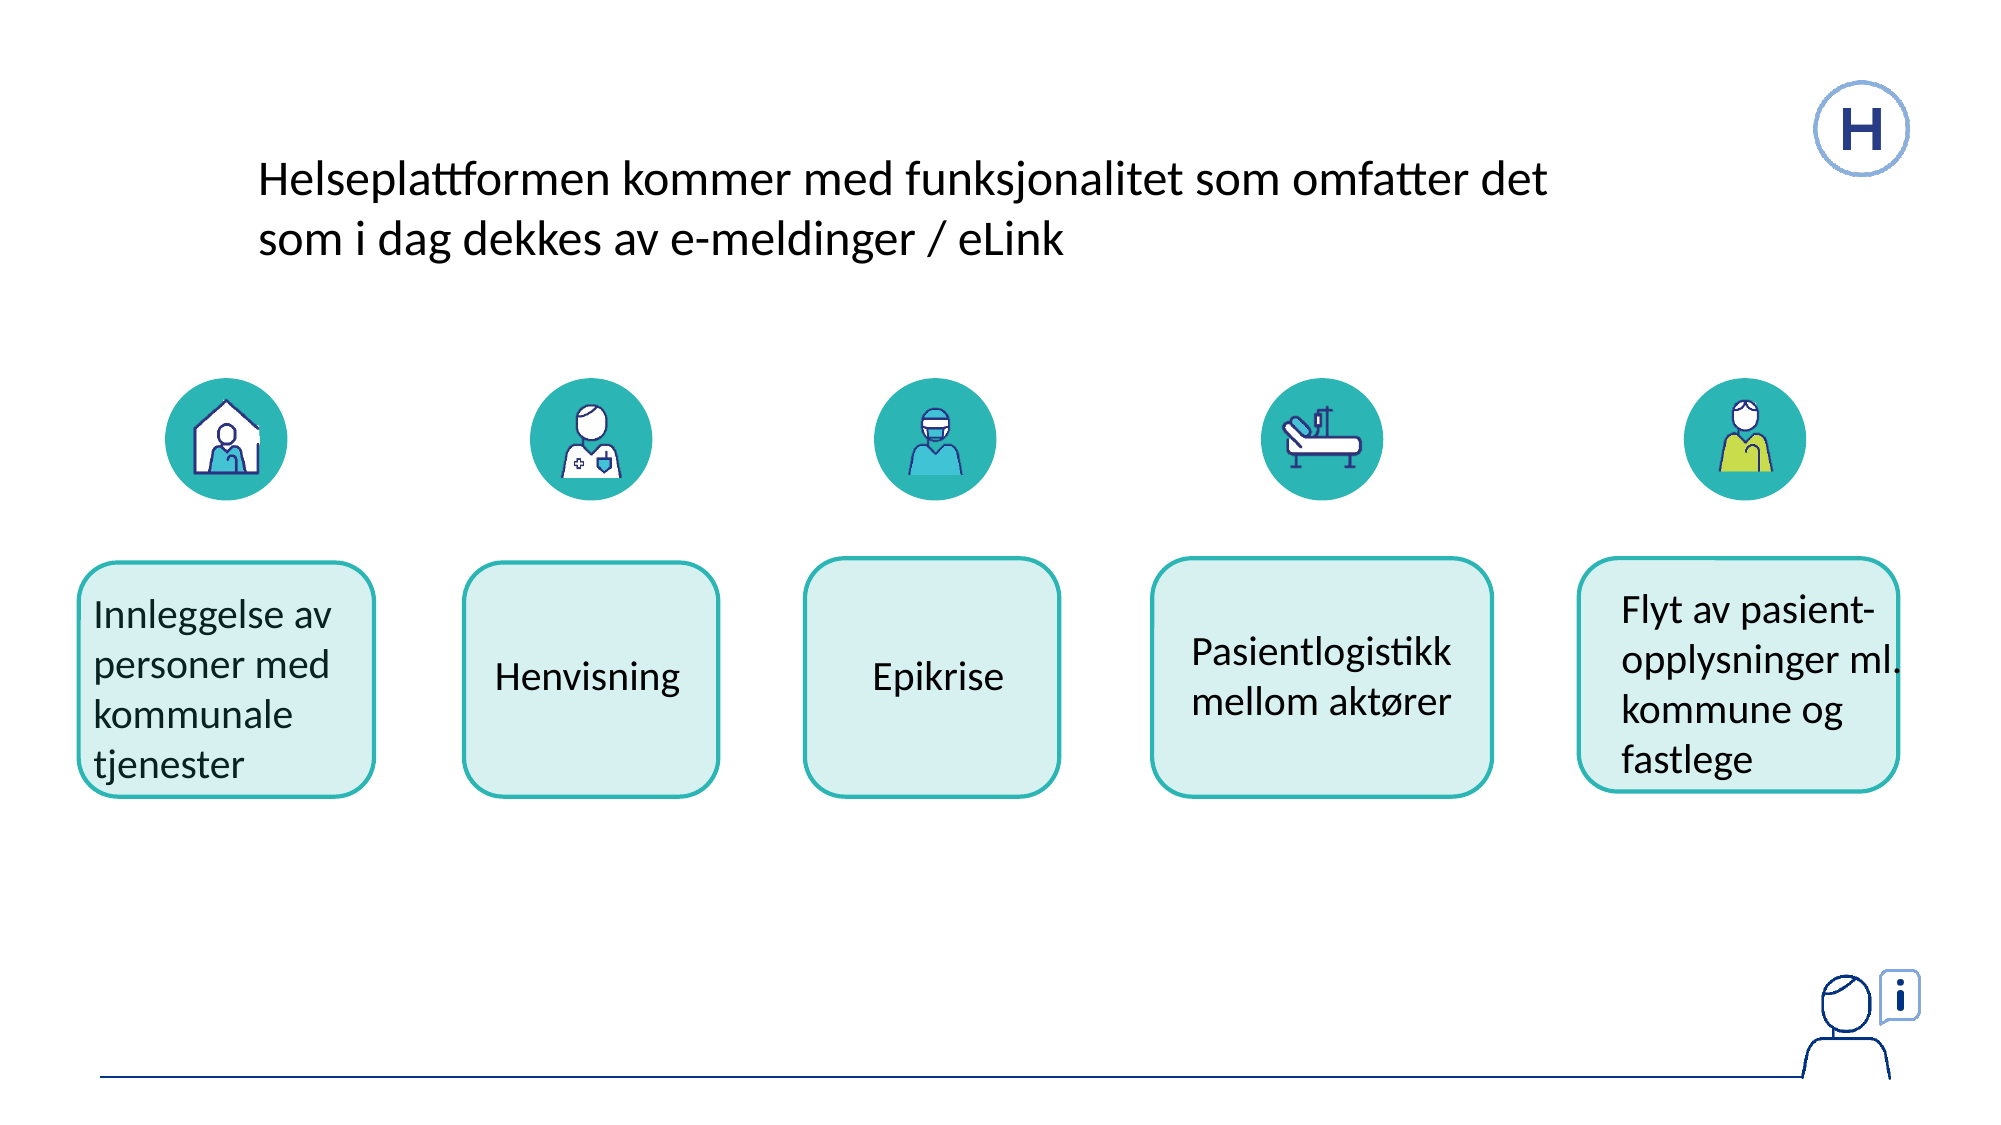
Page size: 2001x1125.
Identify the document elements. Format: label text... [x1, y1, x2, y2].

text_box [1578, 380, 1934, 792]
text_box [78, 379, 375, 797]
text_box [804, 379, 1066, 797]
picture [1778, 913, 1960, 1096]
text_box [460, 379, 719, 797]
picture [1813, 80, 1910, 177]
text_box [1151, 378, 1493, 797]
list Helseplattformen kommer med funksjonalitet som omfatter det som i dag dekkes av e-meldinger / eLink [243, 137, 1628, 338]
